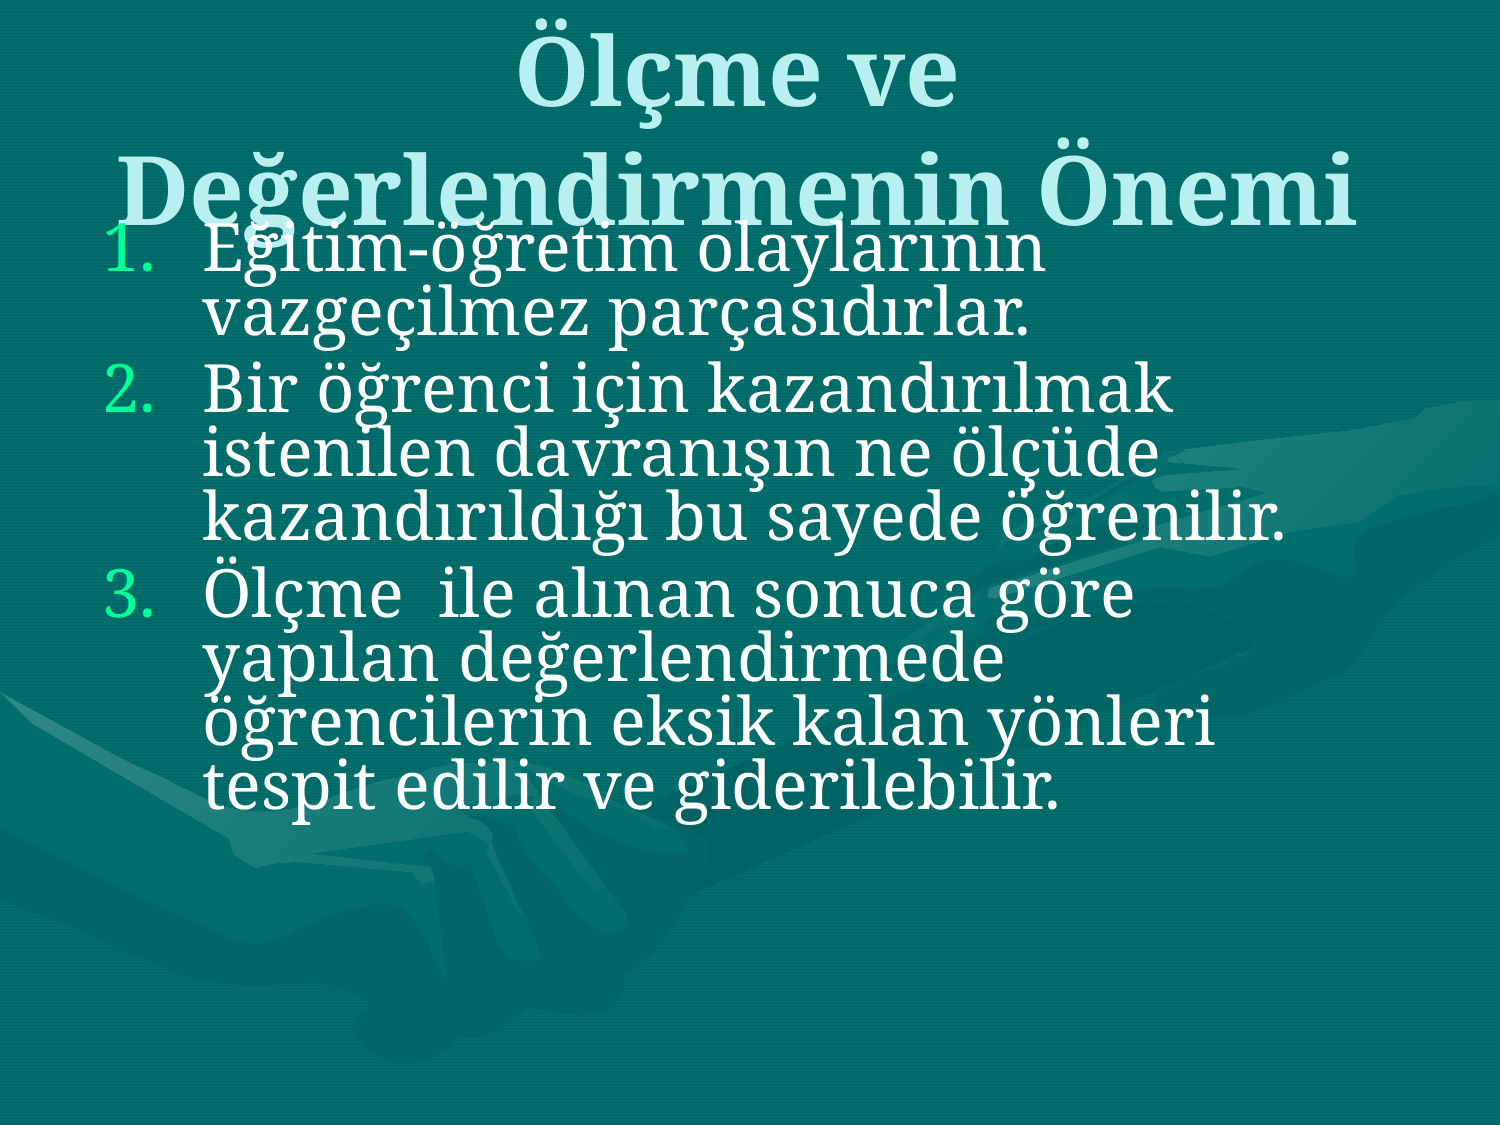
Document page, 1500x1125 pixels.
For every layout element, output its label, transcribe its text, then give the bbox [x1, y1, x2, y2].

title Ölçme ve Değerlendirmenin Önemi [99, 0, 1376, 212]
subtitle Eğitim-öğretim olaylarının vazgeçilmez parçasıdırlar. Bir öğrenci için kazandırılmak istenilen davranışın ne ölçüde kazandırıldığı bu sayede öğrenilir. Ölçme ile alınan sonuca göre yapılan değerlendirmede öğrencilerin eksik kalan yönleri tespit edilir ve giderilebilir. [87, 212, 1388, 1013]
